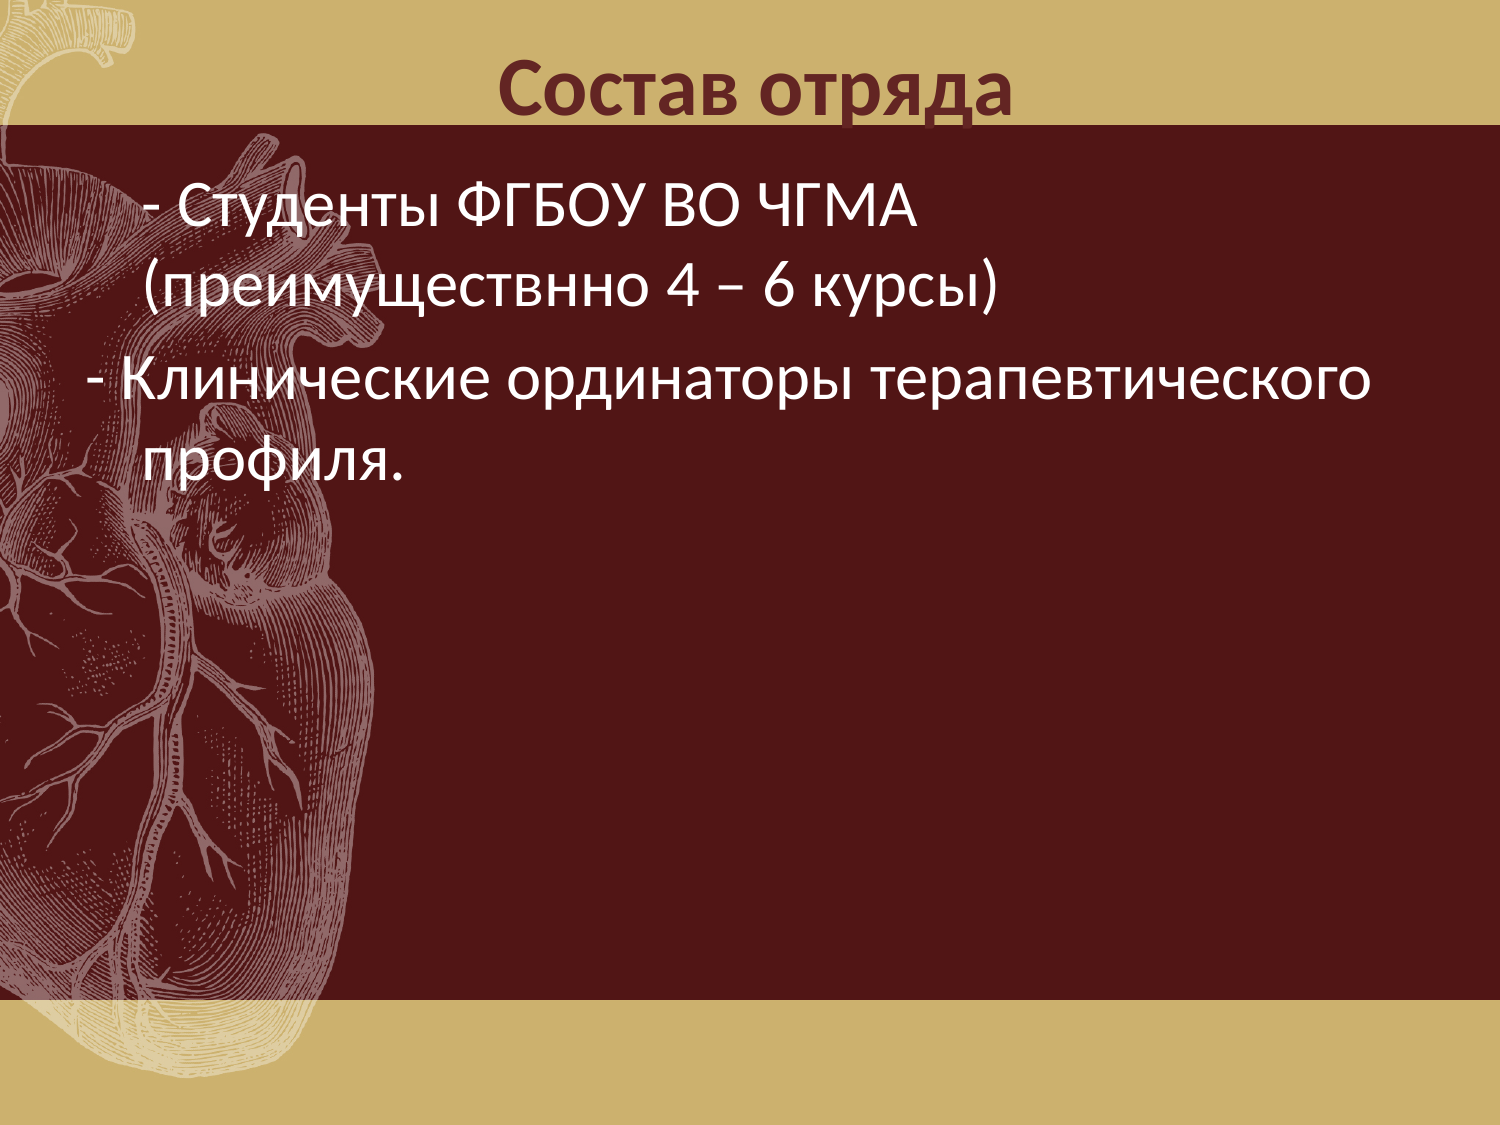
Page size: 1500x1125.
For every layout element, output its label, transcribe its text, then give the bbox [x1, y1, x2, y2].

picture [0, 0, 1500, 1125]
list - Студенты ФГБОУ ВО ЧГМА (преимуществнно 4 – 6 курсы) - Клинические ординаторы терапевтического профиля. [70, 152, 1421, 989]
title Состав отряда [46, 23, 1468, 141]
